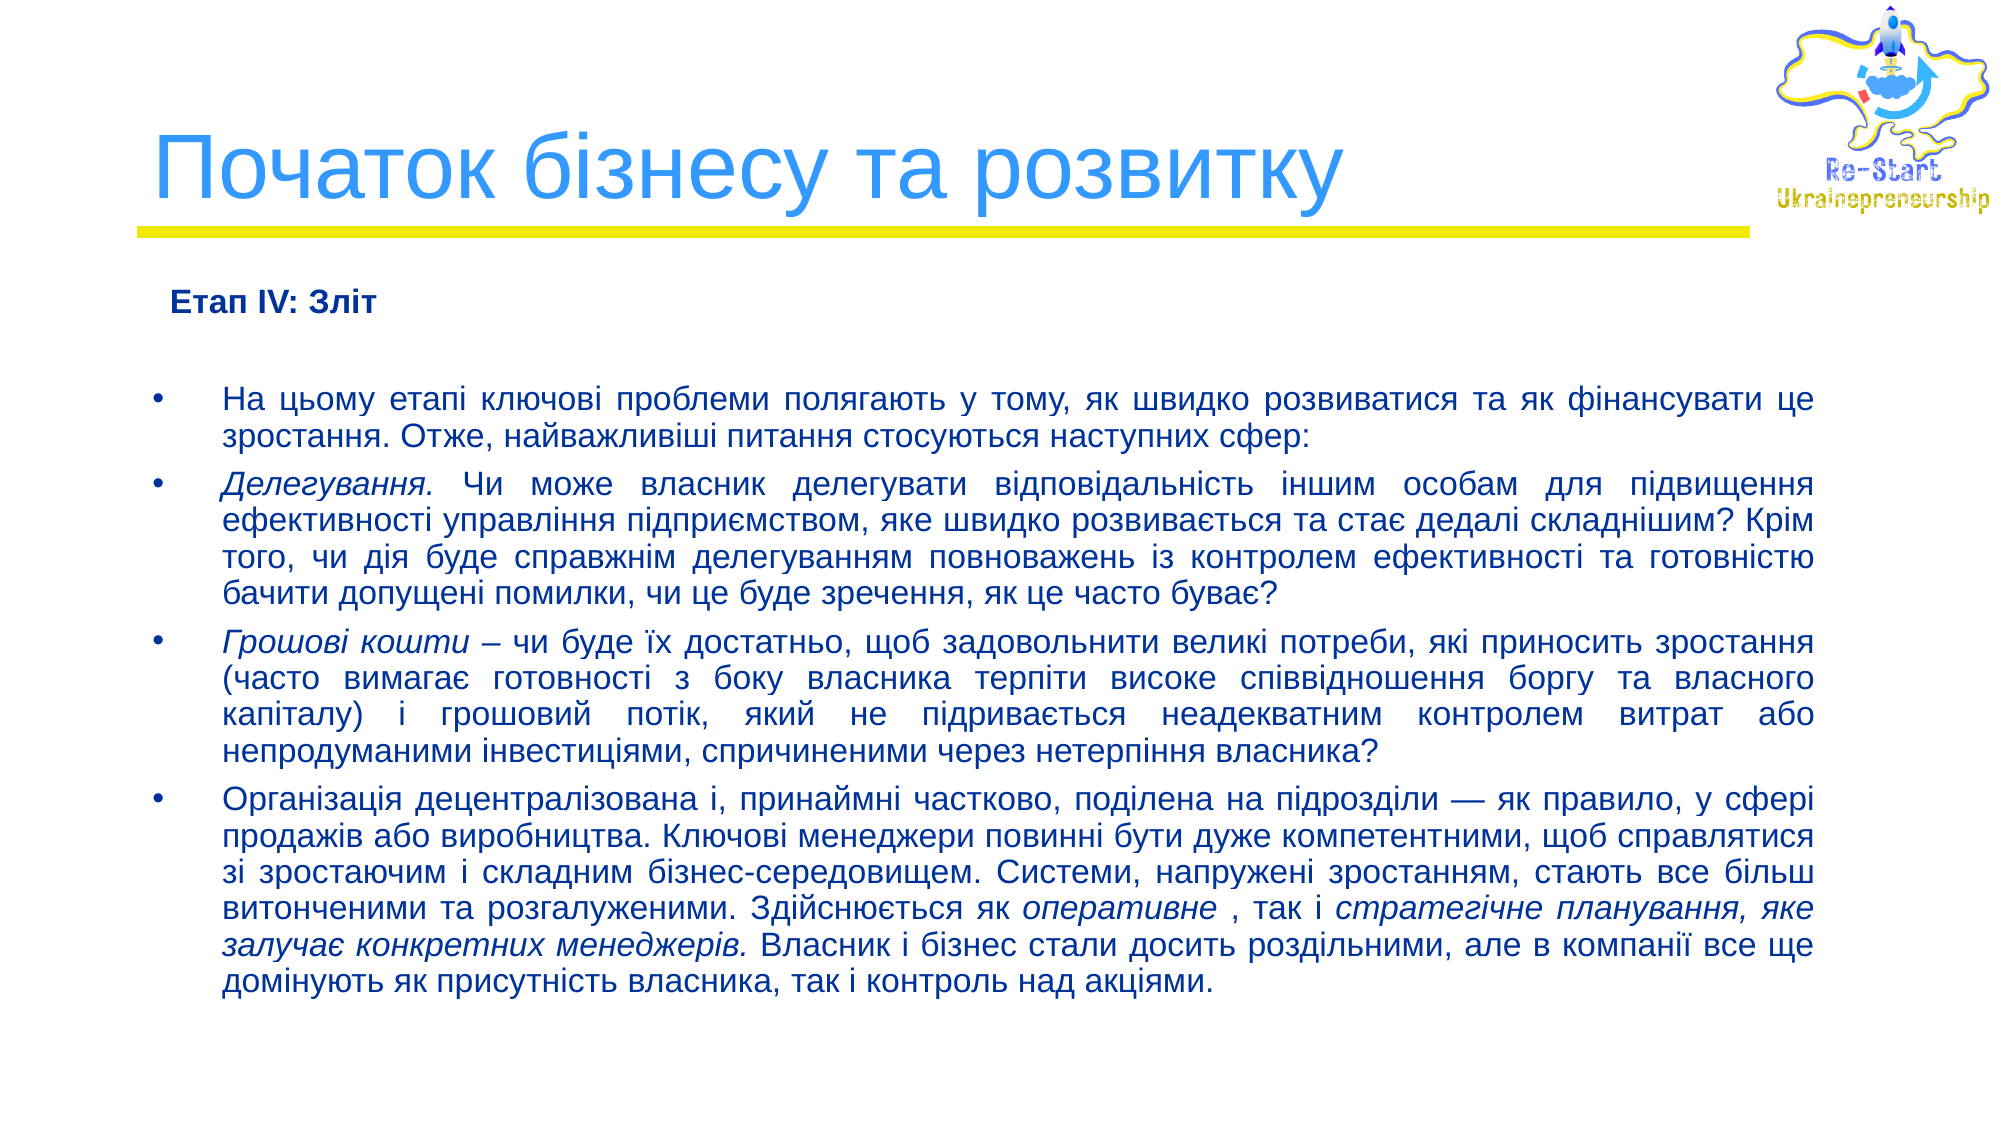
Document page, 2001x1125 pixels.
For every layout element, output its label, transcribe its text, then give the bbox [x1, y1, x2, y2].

picture [1776, 5, 1990, 218]
title Початок бізнесу та розвитку [137, 59, 1863, 278]
list Етап IV: Зліт На цьому етапі ключові проблеми полягають у тому, як швидко розвиватися та як фінансувати це зростання. Отже, найважливіші питання стосуються наступних сфер: Делегування. Чи може власник делегувати відповідальність іншим особам для підвищення ефективності управління підприємством, яке швидко розвивається та стає дедалі складнішим? Крім того, чи дія буде справжнім делегуванням повноважень із контролем ефективності та готовністю бачити допущені помилки, чи це буде зречення, як це часто буває? Грошові кошти – чи буде їх достатньо, щоб задовольнити великі потреби, які приносить зростання (часто вимагає готовності з боку власника терпіти високе співвідношення боргу та власного капіталу) і грошовий потік, який не підривається неадекватним контролем витрат або непродуманими інвестиціями, спричиненими через нетерпіння власника? Організація децентралізована і, принаймні частково, поділена на підрозділи — як правило, у сфері продажів або виробництва. Ключові менеджери повинні бути дуже компетентними, щоб справлятися зі зростаючим і складним бізнес-середовищем. Системи, напружені зростанням, стають все більш витонченими та розгалуженими. Здійснюється як оперативне , так і стратегічне планування, яке залучає конкретних менеджерів. Власник і бізнес стали досить роздільними, але в компанії все ще домінують як присутність власника, так і контроль над акціями. [137, 277, 1830, 1021]
